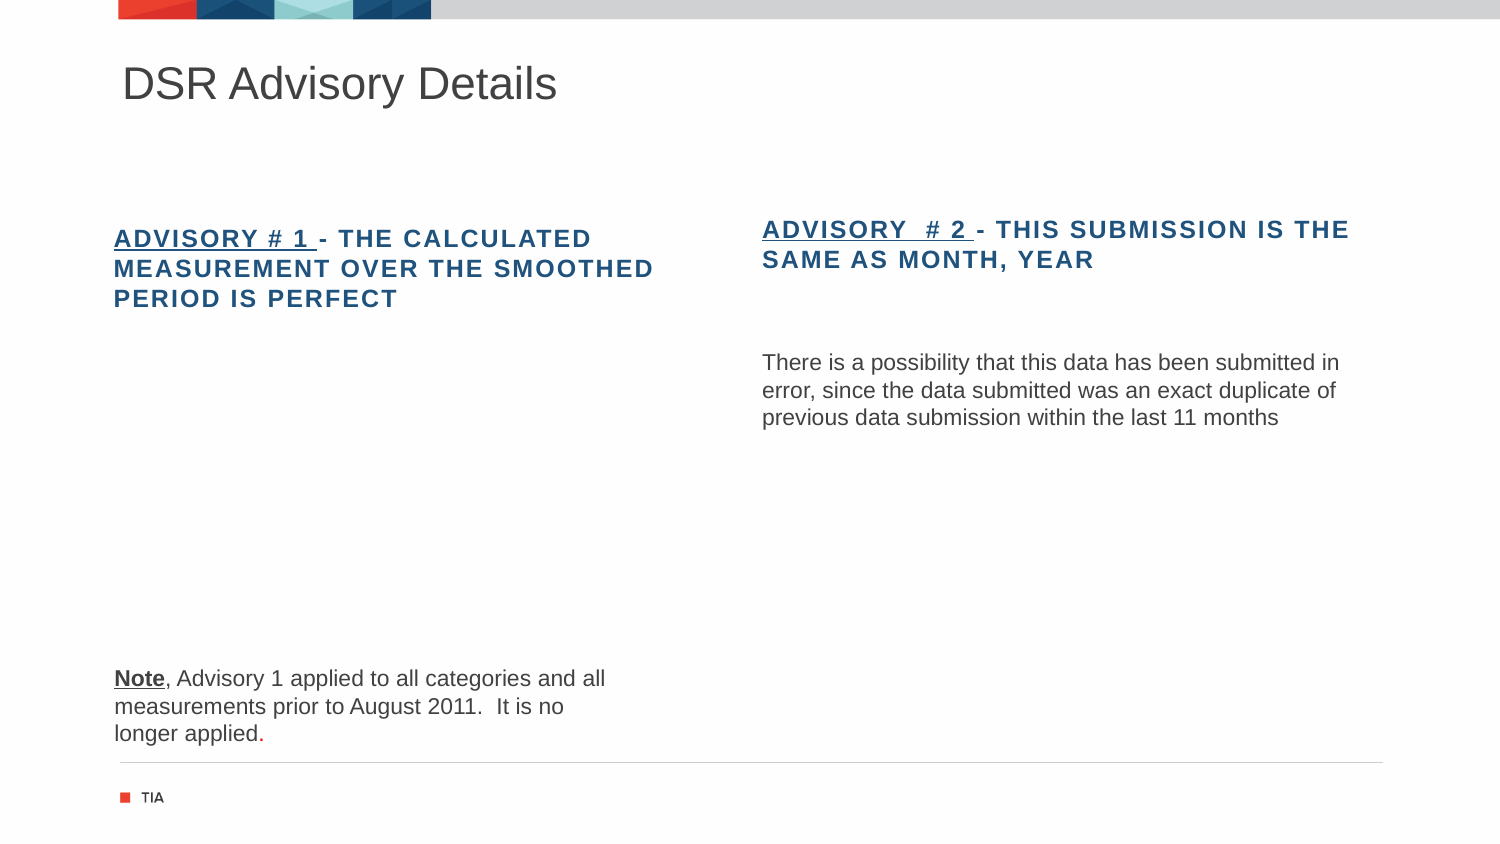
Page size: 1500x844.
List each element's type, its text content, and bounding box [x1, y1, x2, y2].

list Advisory # 2 - This submission is the same as month, year [761, 194, 1363, 274]
list Advisory # 1 - the calculated Measurement over the smoothed period is perfect [113, 234, 713, 313]
list There is a possibility that this data has been submitted in error, since the data submitted was an exact duplicate of previous data submission within the last 11 months Note, Advisory 2 applies to all categories. It determines if the current submission is an exact copy of a prior submission for another month [761, 276, 1363, 763]
list Note, Advisory 1 applied to all categories and all measurements prior to August 2011. It is no longer applied. [113, 347, 611, 834]
picture [0, 0, 1500, 844]
title DSR Advisory Details [122, 46, 1135, 109]
